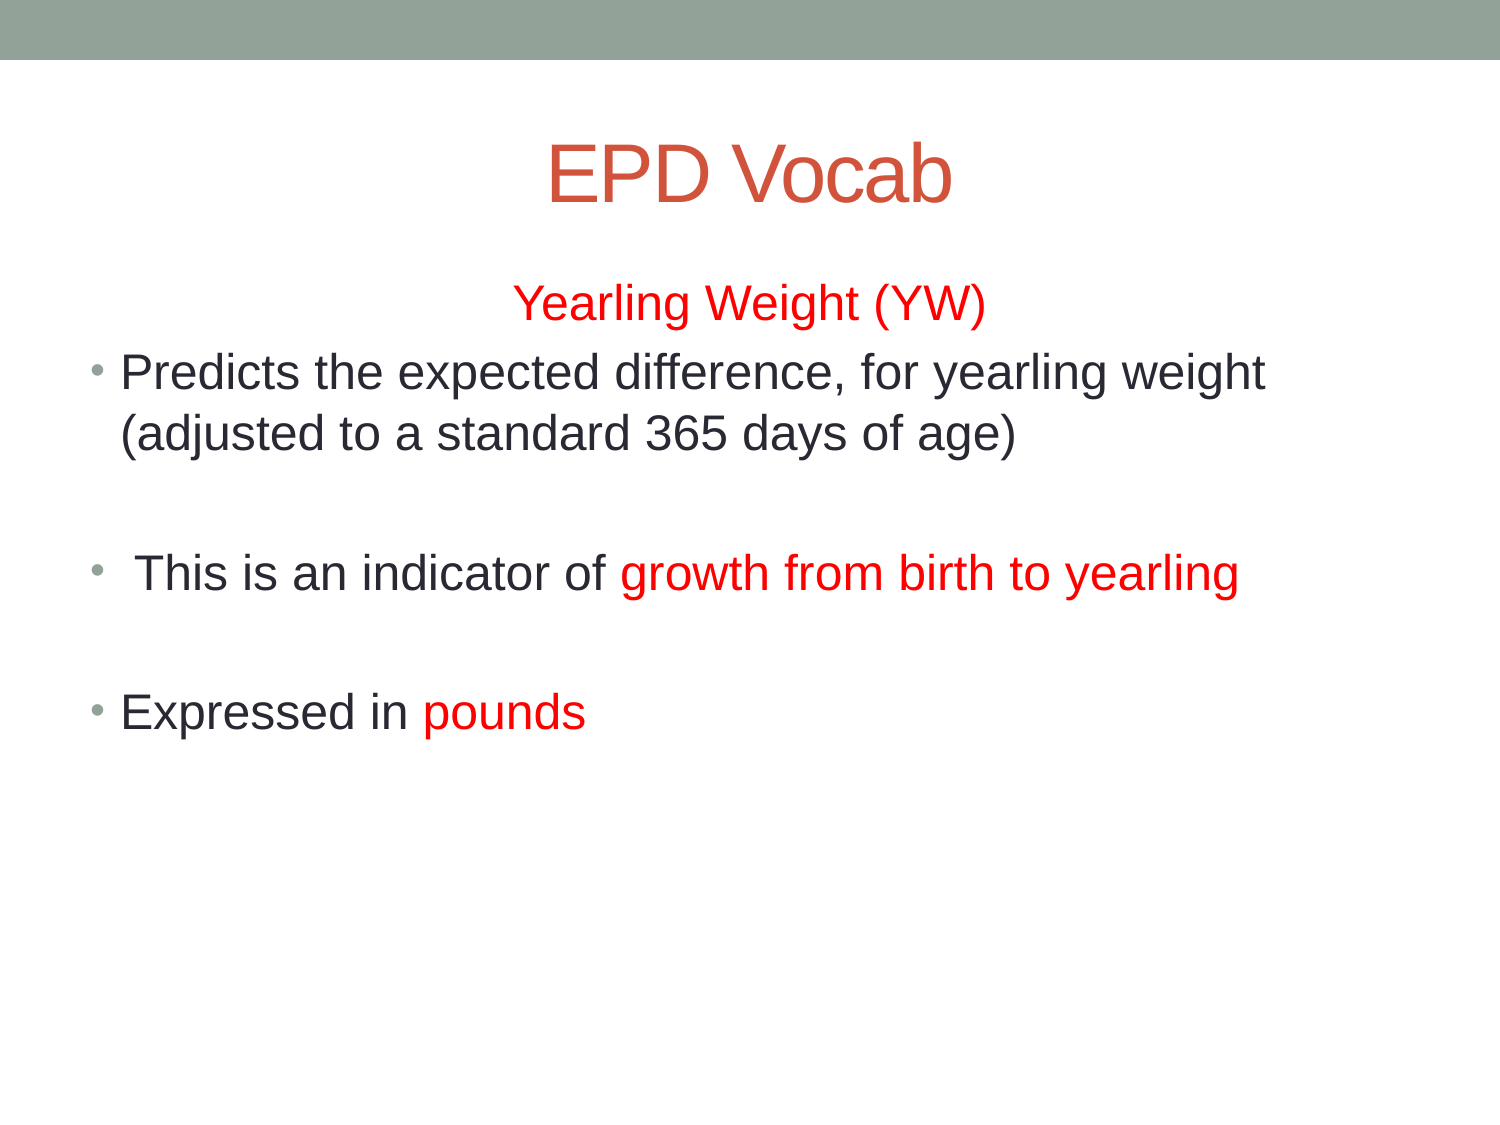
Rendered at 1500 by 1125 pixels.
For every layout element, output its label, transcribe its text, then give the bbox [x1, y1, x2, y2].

title EPD Vocab [75, 87, 1425, 250]
list Yearling Weight (YW) Predicts the expected difference, for yearling weight (adjusted to a standard 365 days of age) This is an indicator of growth from birth to yearling Expressed in pounds [75, 262, 1425, 1063]
